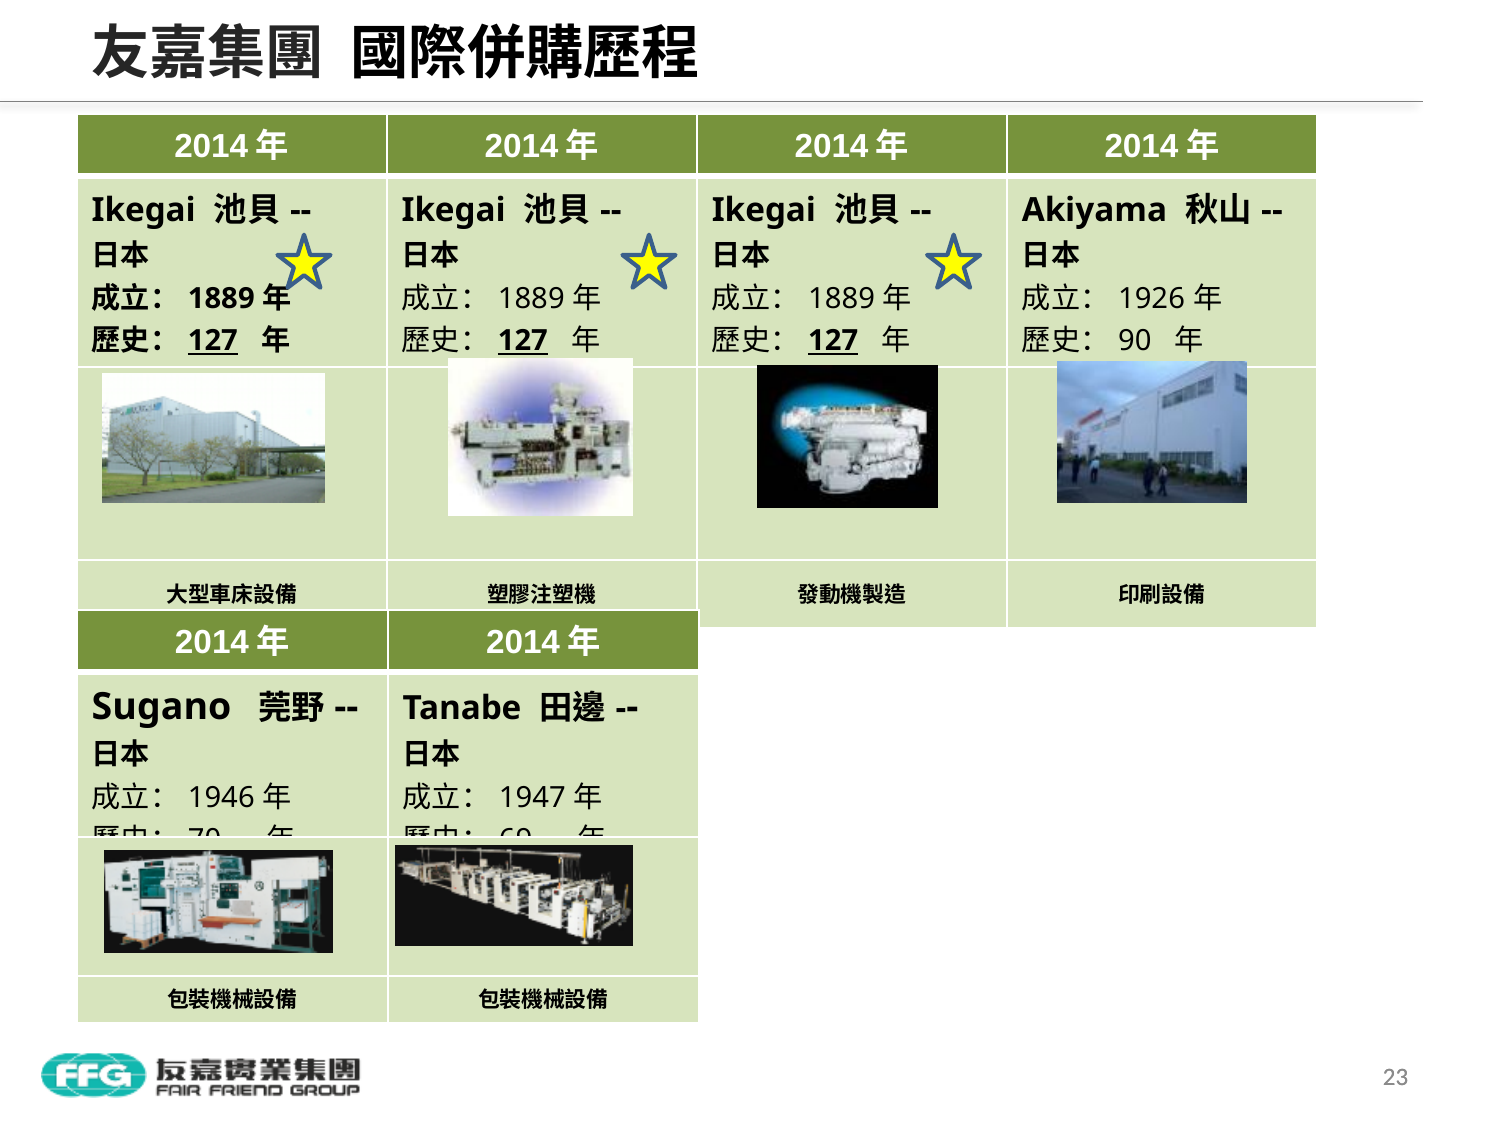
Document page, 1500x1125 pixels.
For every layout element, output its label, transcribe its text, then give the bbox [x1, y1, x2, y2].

text_box 友嘉集團 國際併購歷程 [76, 7, 716, 93]
text_box [925, 232, 983, 290]
table_cell [698, 368, 1006, 559]
table_cell Akiyama 秋山-- 日本 成立：1926年 歷史：90 年 [1008, 179, 1316, 366]
table_cell Tanabe 田邊-- 日本 成立：1947年 歷史：69 年 [389, 675, 698, 836]
table_cell Ikegai 池貝-- 日本 成立：1889年 歷史：127 年 [388, 179, 696, 366]
table_header 2014年 [698, 115, 1006, 173]
table_cell Ikegai 池貝-- 日本 成立：1889年 歷史：127 年 [78, 179, 386, 366]
picture [1056, 360, 1247, 504]
table_header 2014年 [388, 115, 696, 173]
table_cell 包裝機械設備 [389, 977, 698, 1022]
table_cell 包裝機械設備 [78, 977, 387, 1022]
table_cell 塑膠注塑機 [388, 561, 696, 609]
picture [41, 1048, 377, 1107]
table_cell 發動機製造 [698, 561, 1006, 627]
table_cell [388, 368, 696, 559]
picture [448, 357, 633, 516]
text_box [275, 232, 333, 290]
table_header 2014年 [78, 115, 386, 173]
table_cell [78, 368, 386, 559]
table_cell 印刷設備 [1008, 561, 1316, 627]
table_cell 大型車床設備 [78, 561, 386, 609]
table_header 2014年 [1008, 115, 1316, 173]
picture [104, 850, 333, 953]
table_cell Sugano 莞野-- 日本 成立：1946年 歷史：70 年 [78, 675, 387, 836]
table_header 2014年 [78, 611, 387, 669]
picture [757, 365, 938, 508]
picture [395, 844, 633, 947]
text_box [620, 232, 678, 290]
table_cell [1008, 368, 1316, 559]
table_cell [78, 838, 387, 975]
table_cell [389, 838, 698, 975]
table_cell Ikegai 池貝-- 日本 成立：1889年 歷史：127 年 [698, 179, 1006, 366]
picture [102, 373, 325, 503]
table_header 2014年 [389, 611, 698, 669]
